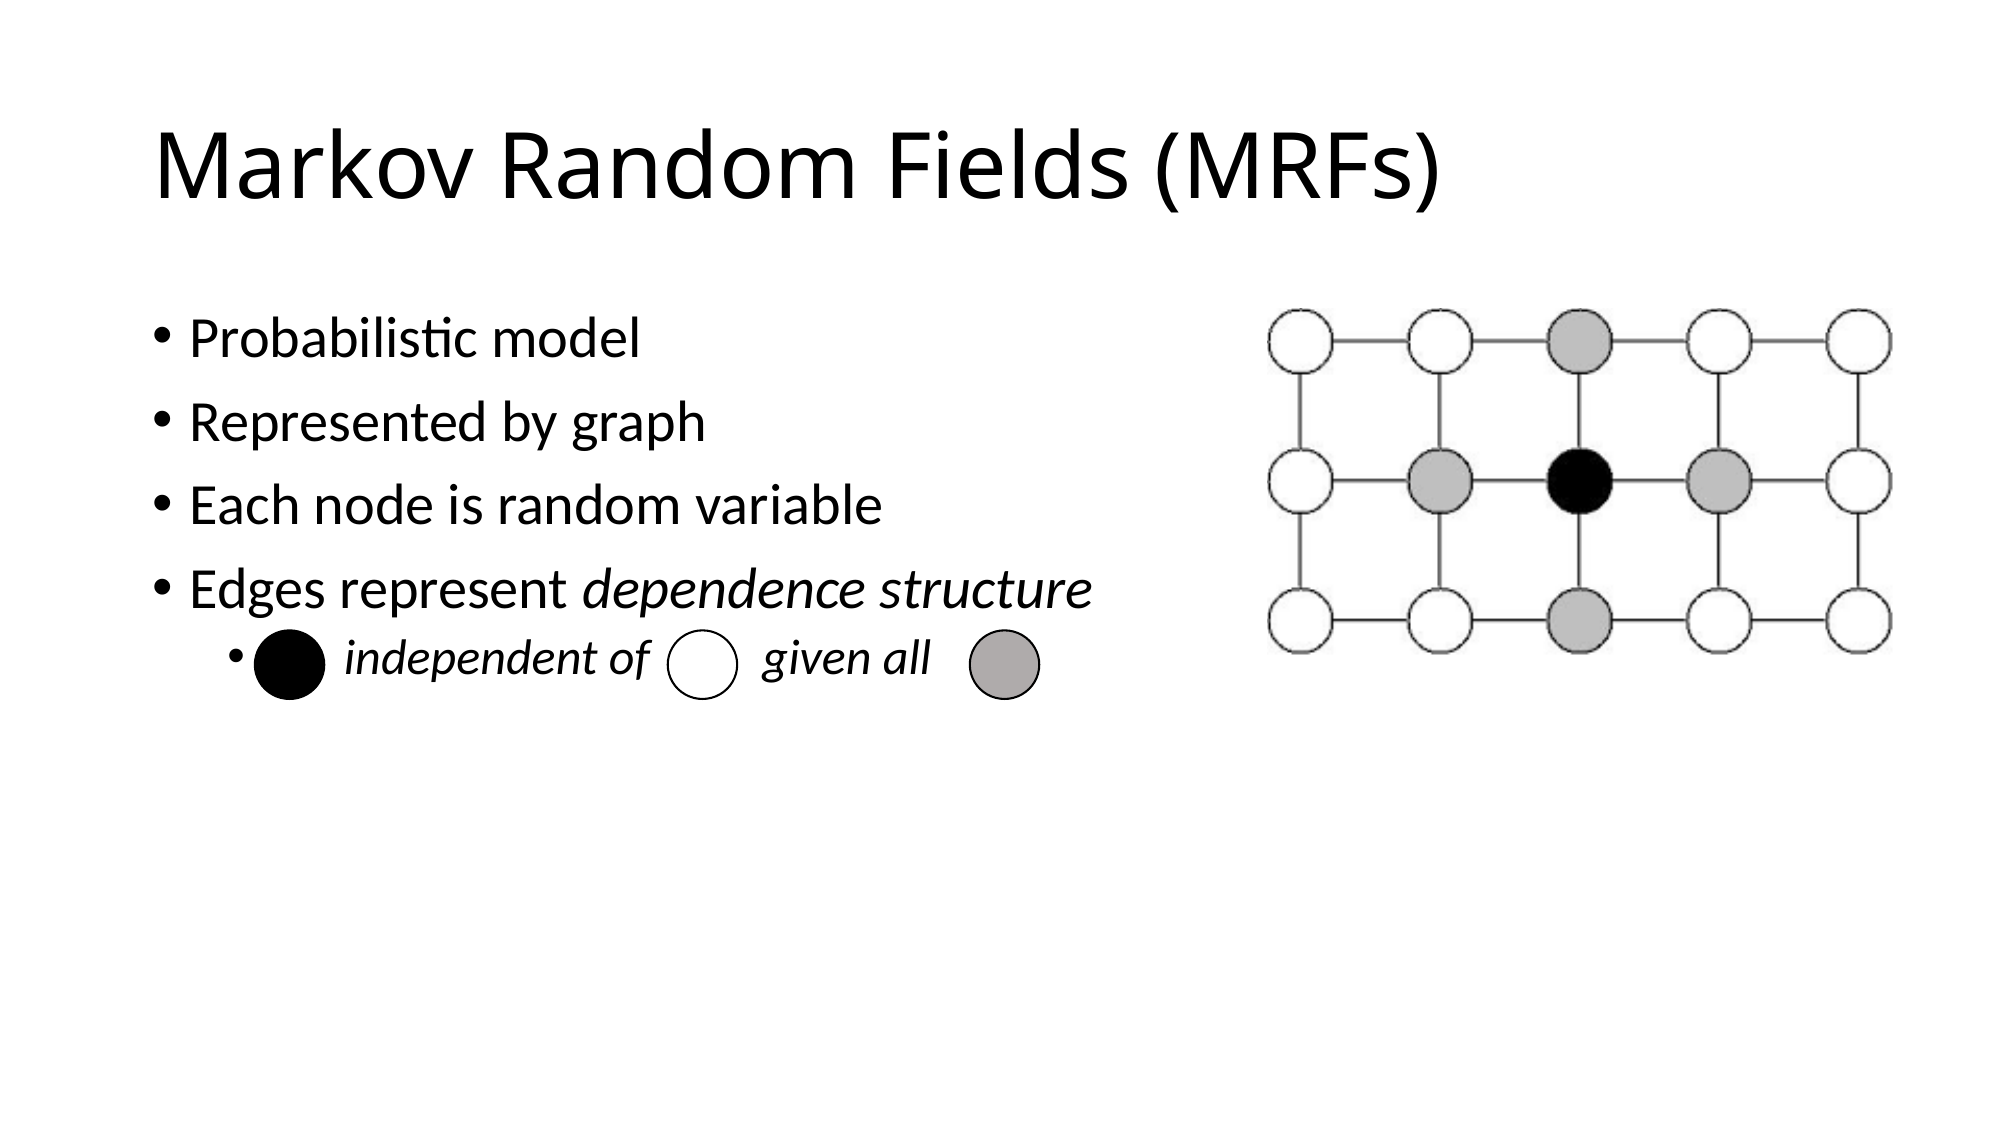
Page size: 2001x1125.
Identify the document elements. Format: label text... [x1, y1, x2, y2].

picture [1267, 308, 1895, 657]
text_box [666, 629, 739, 701]
list Probabilistic model Represented by graph Each node is random variable Edges represent dependence structure independent of given all [137, 299, 1863, 1014]
text_box [253, 629, 326, 701]
text_box [968, 629, 1041, 701]
title Markov Random Fields (MRFs) [137, 59, 1863, 278]
